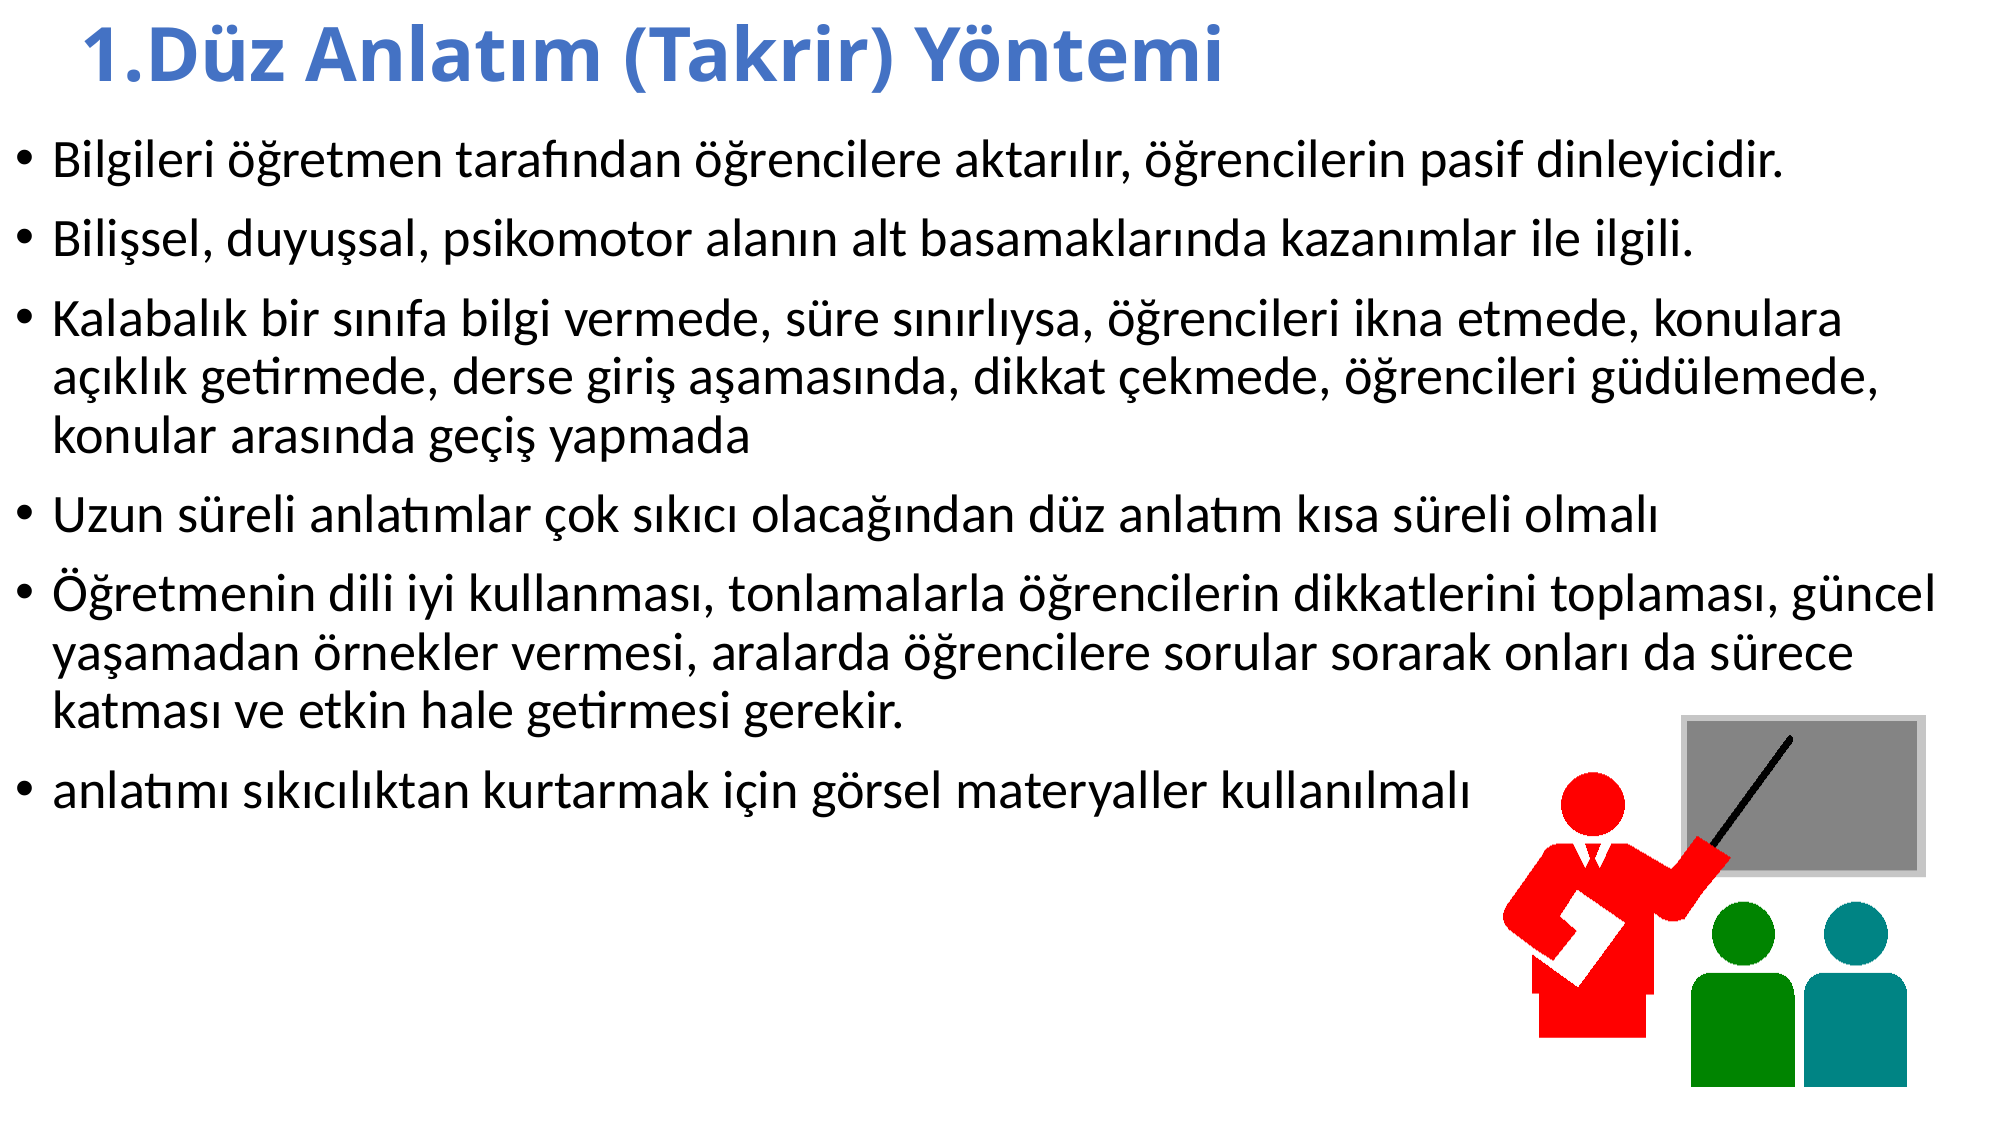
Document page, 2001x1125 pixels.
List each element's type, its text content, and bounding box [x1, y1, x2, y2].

list Bilgileri öğretmen tarafından öğrencilere aktarılır, öğrencilerin pasif dinleyicidir. Bilişsel, duyuşsal, psikomotor alanın alt basamaklarında kazanımlar ile ilgili. Kalabalık bir sınıfa bilgi vermede, süre sınırlıysa, öğrencileri ikna etmede, konulara açıklık getirmede, derse giriş aşamasında, dikkat çekmede, öğrencileri güdülemede, konular arasında geçiş yapmada Uzun süreli anlatımlar çok sıkıcı olacağından düz anlatım kısa süreli olmalı Öğretmenin dili iyi kullanması, tonlamalarla öğrencilerin dikkatlerini toplaması, güncel yaşamadan örnekler vermesi, aralarda öğrencilere sorular sorarak onları da sürece katması ve etkin hale getirmesi gerekir. anlatımı sıkıcılıktan kurtarmak için görsel materyaller kullanılmalı [0, 123, 2000, 1125]
text_box 1.Düz Anlatım (Takrir) Yöntemi [65, 0, 1791, 148]
picture [1502, 715, 1927, 1088]
